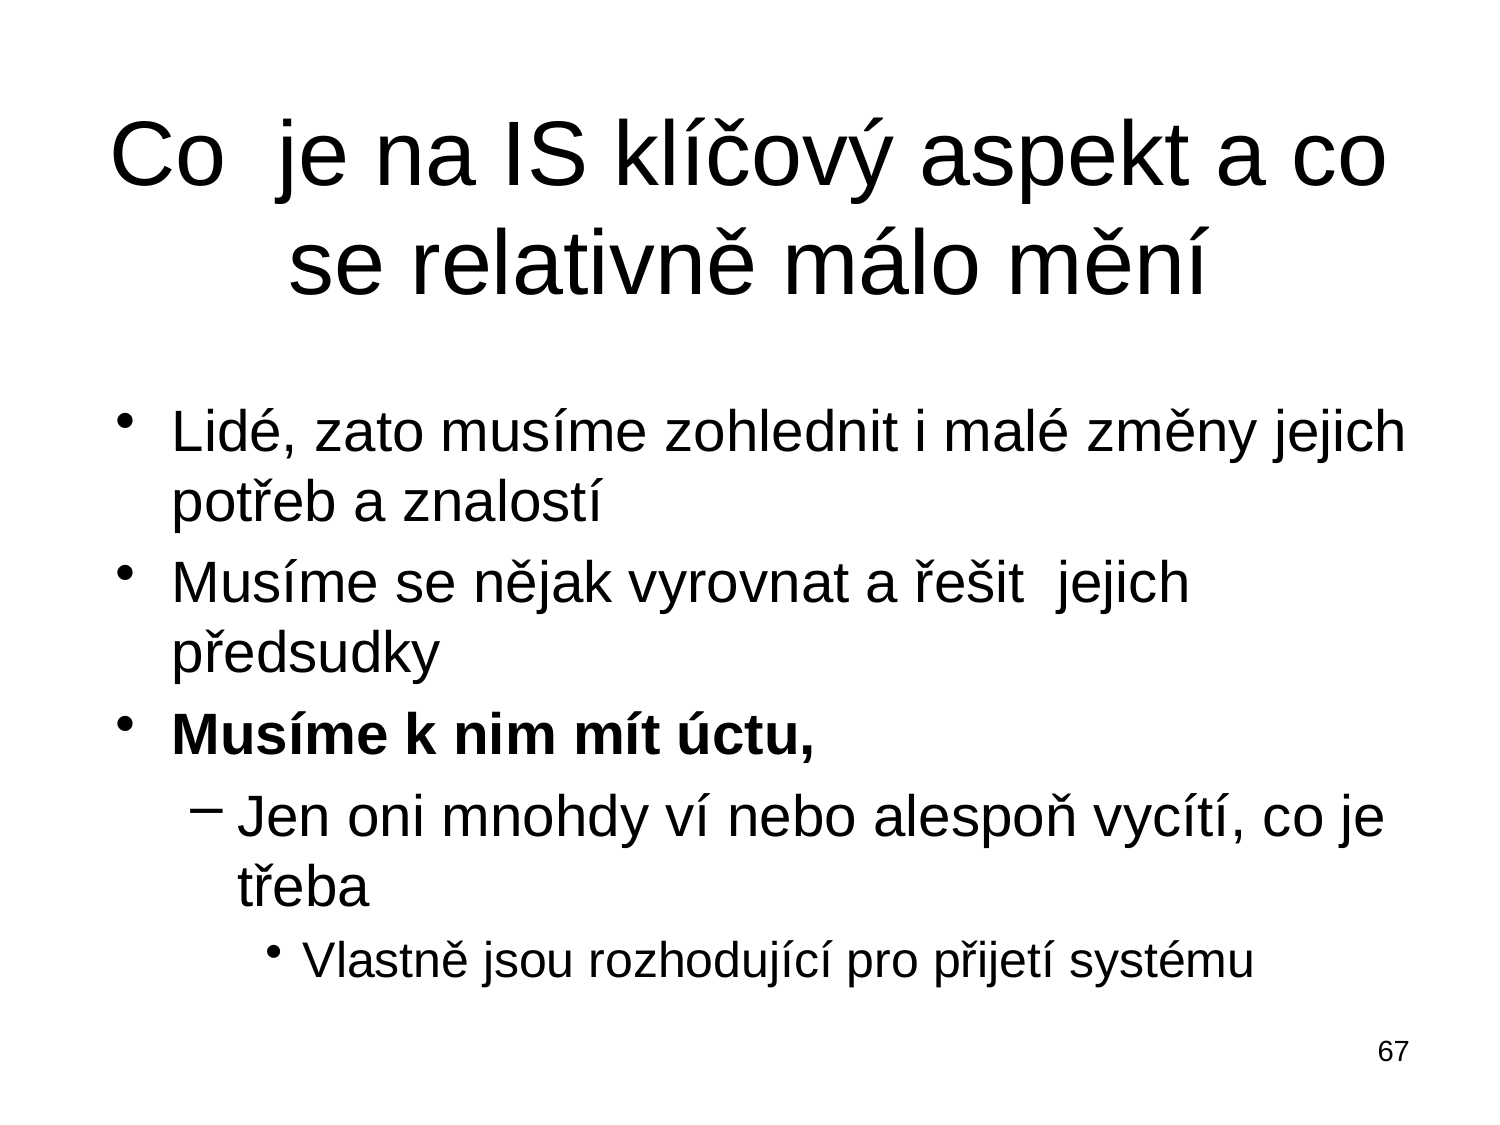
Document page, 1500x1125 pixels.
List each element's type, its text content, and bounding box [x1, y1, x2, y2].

title Co je na IS klíčový aspekt a co se relativně málo mění [74, 44, 1426, 362]
list Lidé, zato musíme zohlednit i malé změny jejich potřeb a znalostí Musíme se nějak vyrovnat a řešit jejich předsudky Musíme k nim mít úctu, Jen oni mnohdy ví nebo alespoň vycítí, co je třeba Vlastně jsou rozhodující pro přijetí systému [100, 385, 1426, 1006]
slide_number 67 [1074, 1024, 1426, 1103]
